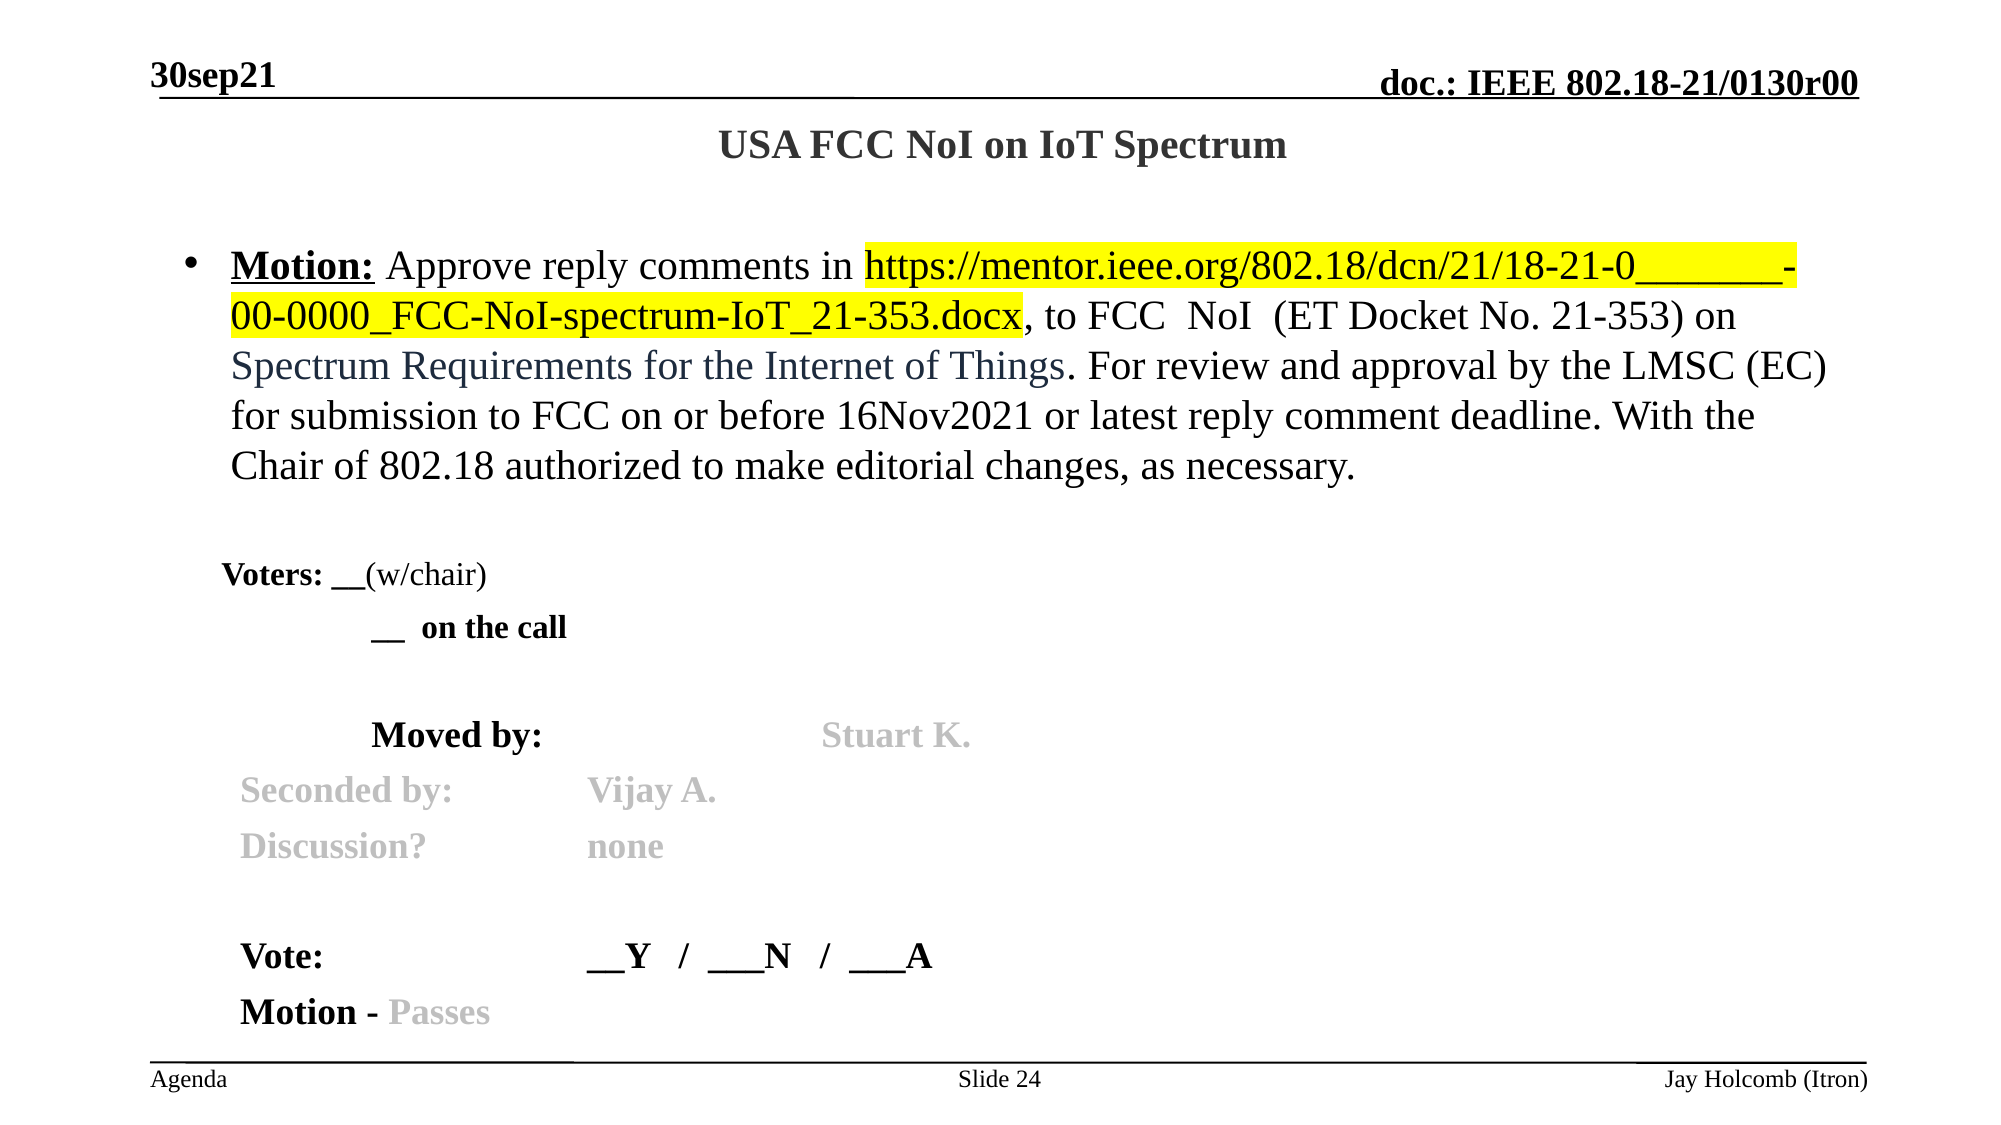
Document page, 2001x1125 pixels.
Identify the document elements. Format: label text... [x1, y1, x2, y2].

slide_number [149, 49, 651, 95]
footer Jay Holcomb (Itron) [1171, 1061, 1869, 1093]
slide_number Slide 24 [933, 1061, 1067, 1123]
list Motion: Approve reply comments in https://mentor.ieee.org/802.18/dcn/21/18-21-0_______-00-0000_FCC-NoI-spectrum-IoT_21-353.docx, to FCC NoI (ET Docket No. 21-353) on Spectrum Requirements for the Internet of Things. For review and approval by the LMSC (EC) for submission to FCC on or before 16Nov2021 or latest reply comment deadline. With the Chair of 802.18 authorized to make editorial changes, as necessary. Voters: __(w/chair) __ on the call Moved by: Stuart K. Seconded by: Vijay A. Discussion? none Vote: __Y / ___N / ___A Motion - Passes [149, 179, 1869, 1051]
title USA FCC NoI on IoT Spectrum [364, 103, 1652, 180]
